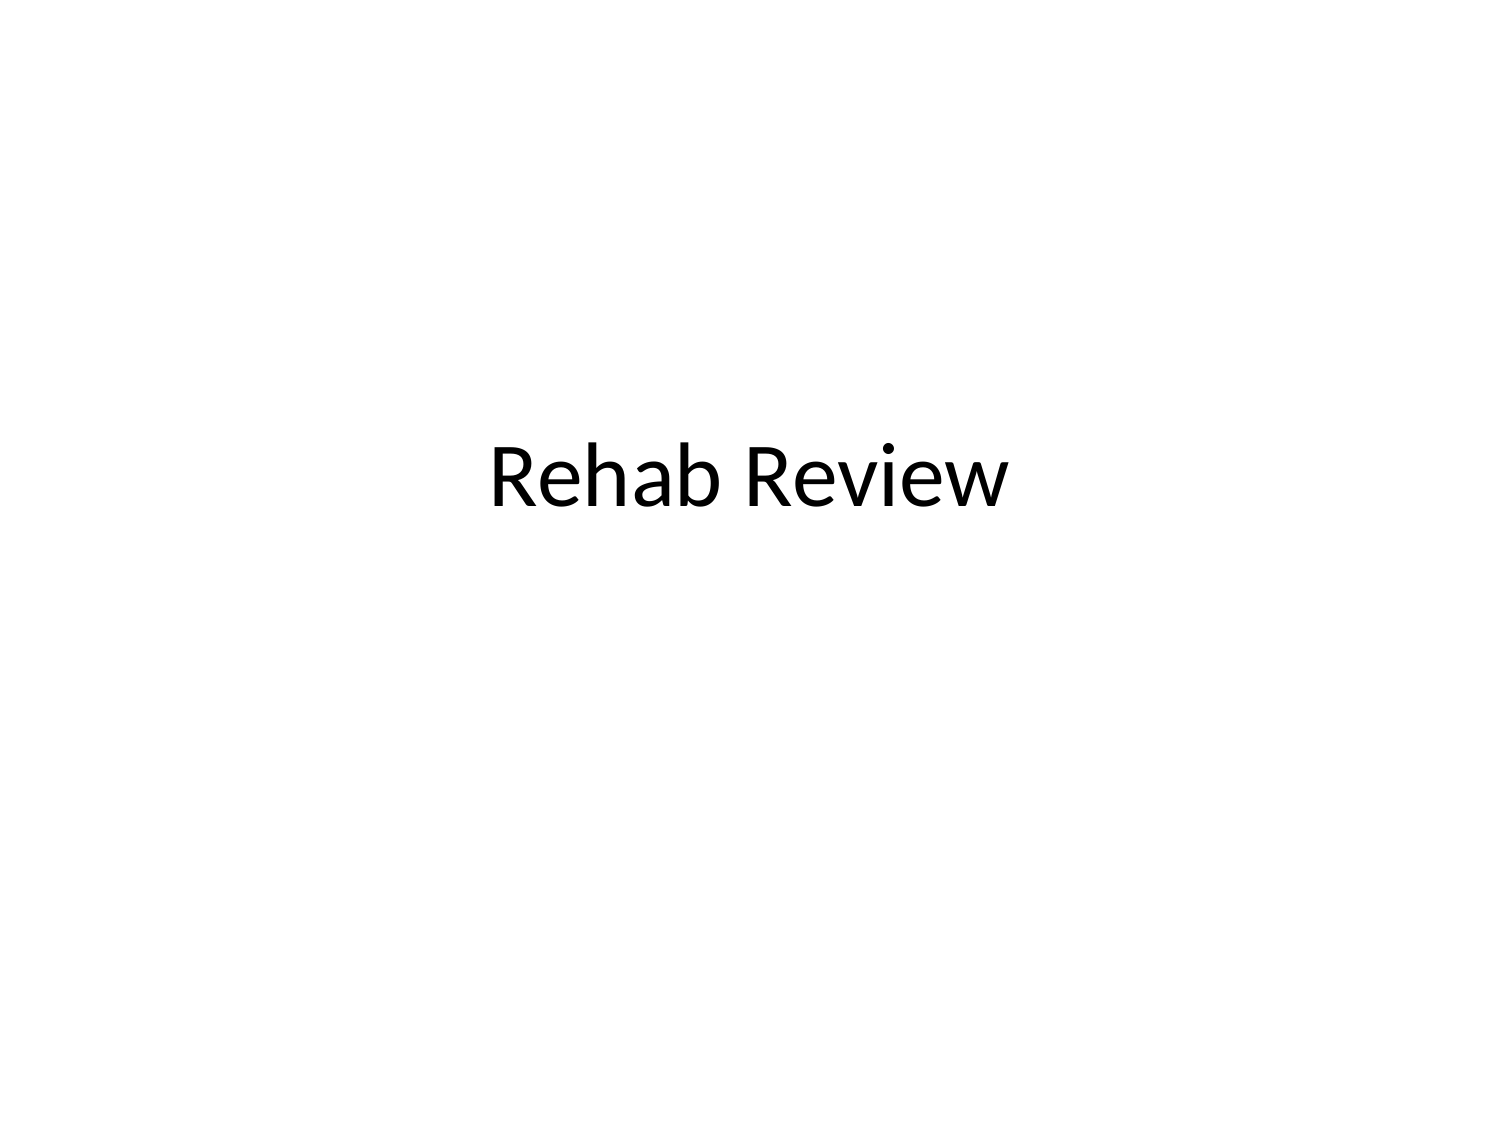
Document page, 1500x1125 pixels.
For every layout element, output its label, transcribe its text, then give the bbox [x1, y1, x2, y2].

title Rehab Review [112, 349, 1388, 591]
